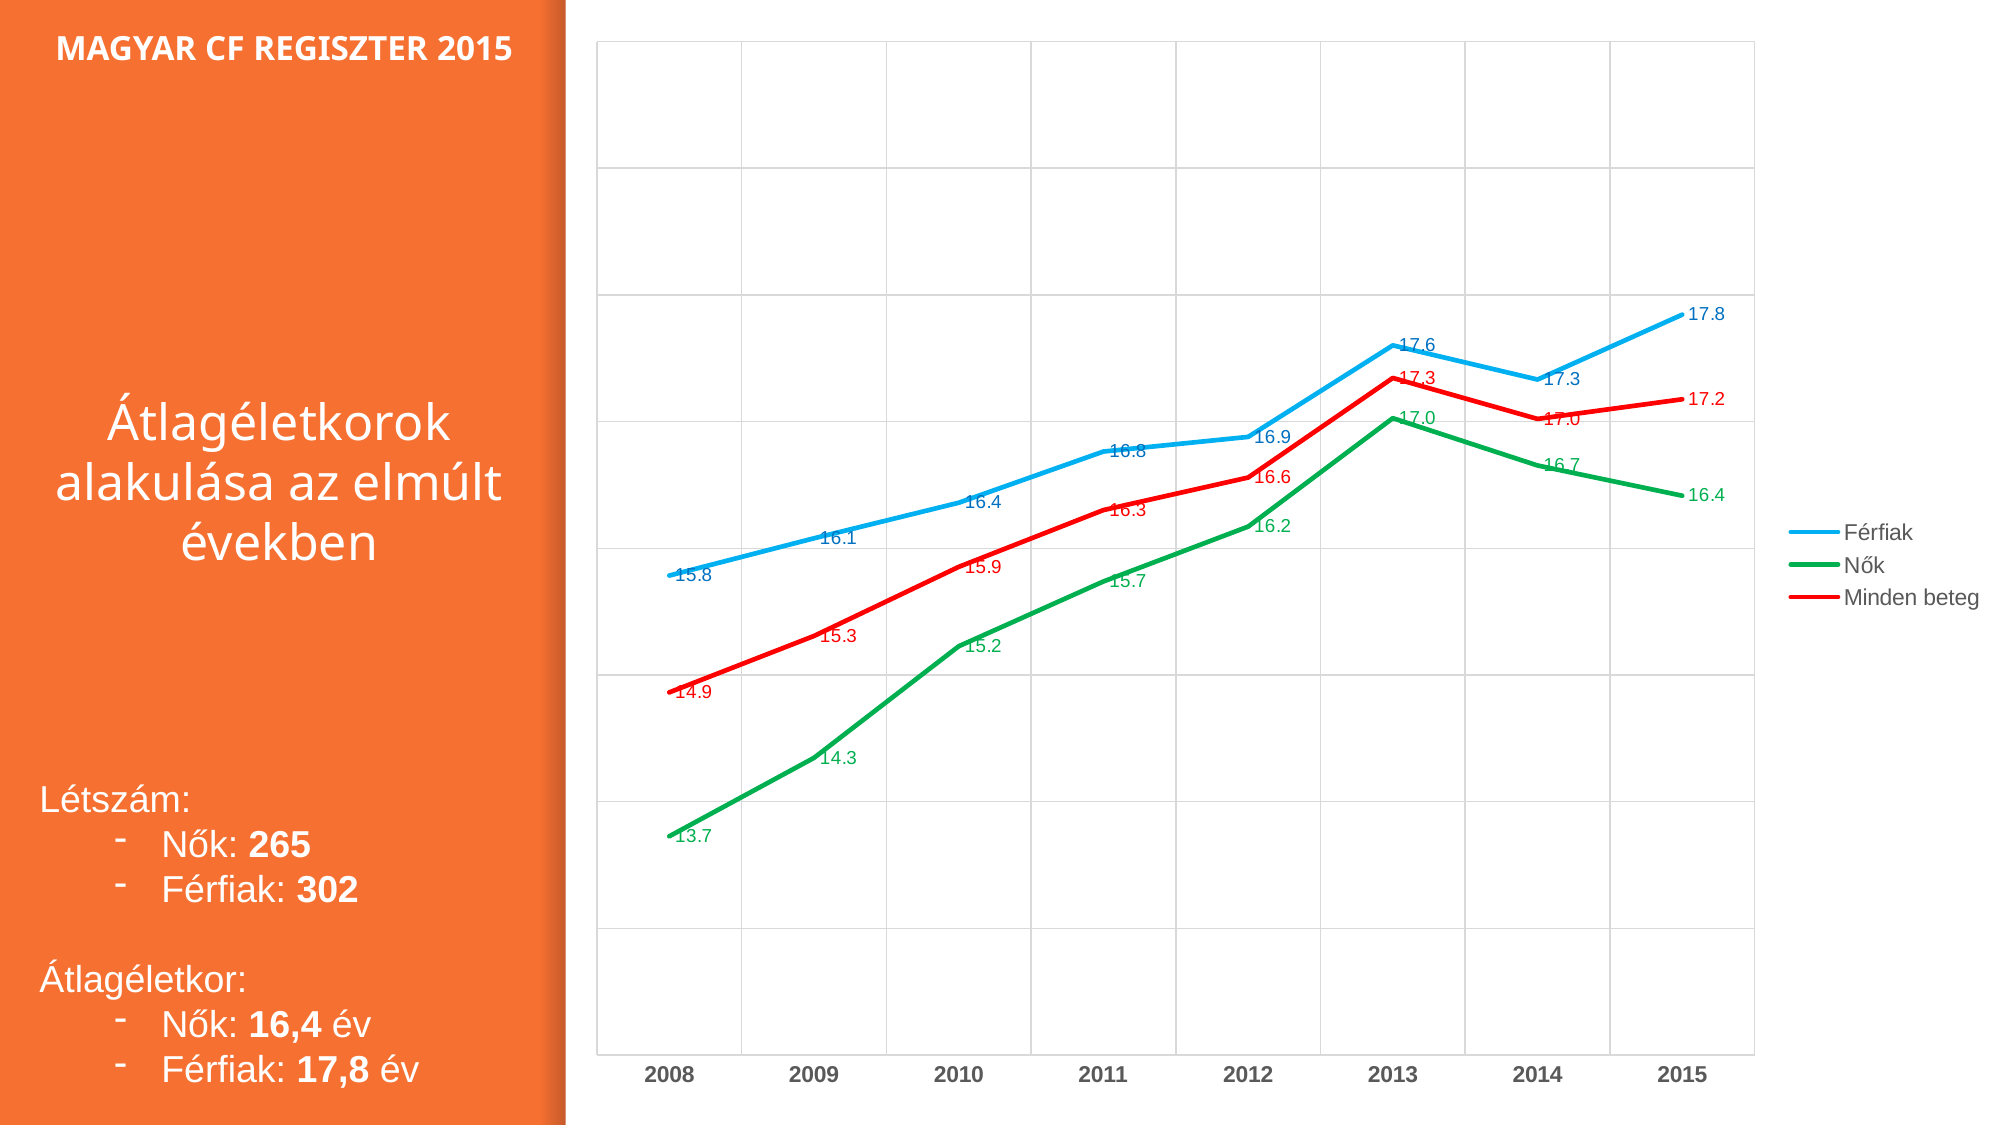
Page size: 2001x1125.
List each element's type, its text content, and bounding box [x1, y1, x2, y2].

text_box Létszám: Nők: 265 Férfiak: 302 Átlagéletkor: Nők: 16,4 év Férfiak: 17,8 év [24, 767, 535, 1098]
text_box MAGYAR CF REGISZTER 2015 [0, 19, 568, 75]
chart [568, 19, 2000, 1110]
title Átlagéletkorok alakulása az elmúlt években [24, 375, 535, 545]
